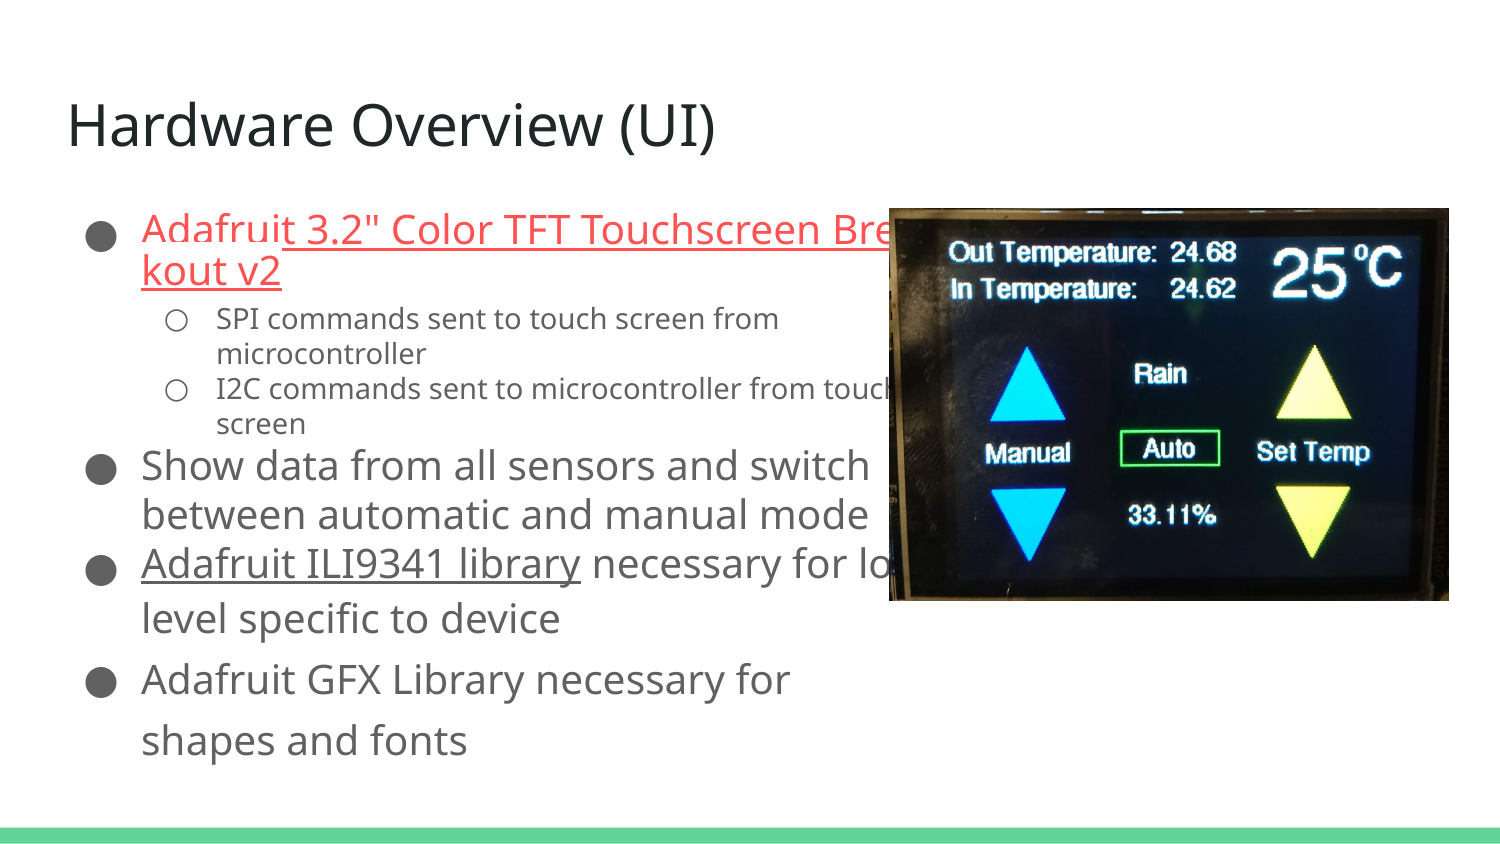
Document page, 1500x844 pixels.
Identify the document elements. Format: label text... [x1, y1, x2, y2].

title Hardware Overview (UI) [51, 72, 1449, 167]
picture [889, 208, 1450, 601]
list Adafruit 3.2" Color TFT Touchscreen Breakout v2 SPI commands sent to touch screen from microcontroller I2C commands sent to microcontroller from touch screen Show data from all sensors and switch between automatic and manual mode Adafruit ILI9341 library necessary for low level specific to device Adafruit GFX Library necessary for shapes and fonts [51, 189, 951, 750]
